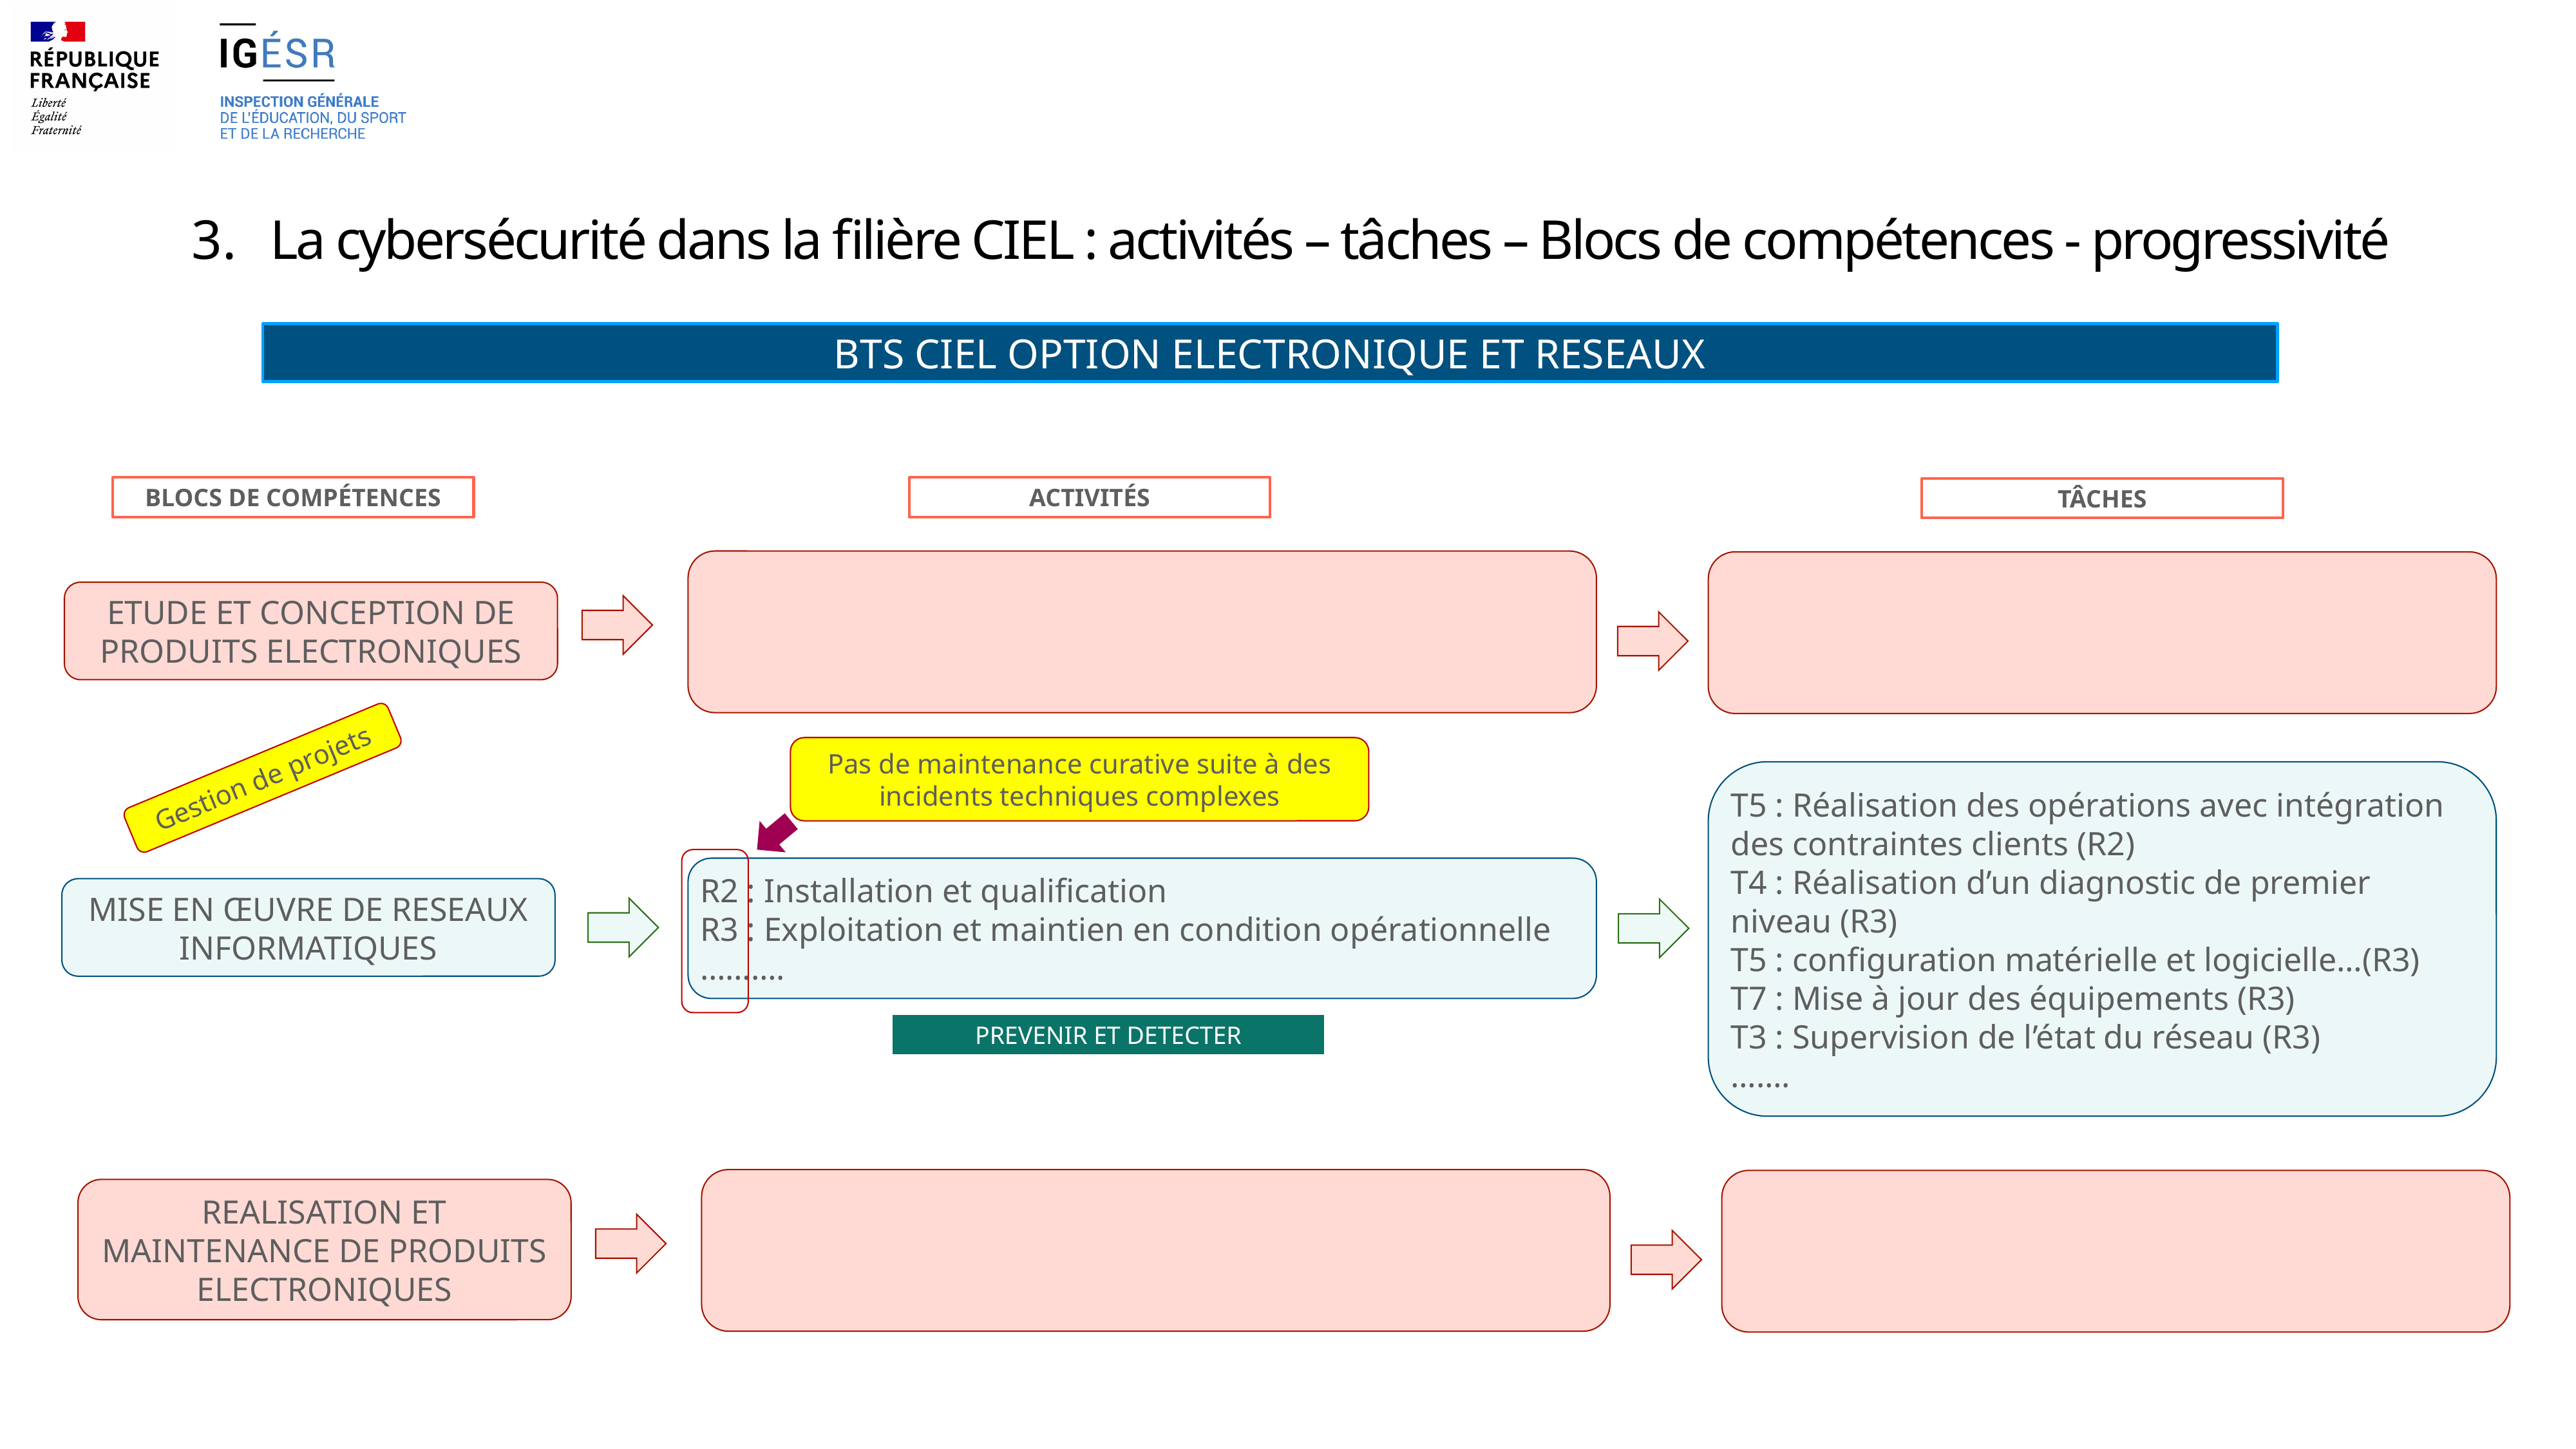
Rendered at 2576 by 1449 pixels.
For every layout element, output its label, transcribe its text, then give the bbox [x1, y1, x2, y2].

text_box [1721, 1170, 2510, 1332]
text_box ACTIVITÉS [908, 476, 1271, 518]
picture [220, 23, 406, 139]
text_box [588, 898, 659, 957]
text_box Pas de maintenance curative suite à des incidents techniques complexes [790, 737, 1369, 821]
text_box ETUDE ET CONCEPTION DE PRODUITS ELECTRONIQUES [64, 582, 558, 680]
text_box [582, 596, 653, 654]
text_box [701, 1170, 1610, 1332]
text_box TÂCHES [1920, 477, 2284, 519]
text_box R2 : Installation et qualification R3 : Exploitation et maintien en condition opérationnelle ………. [748, 858, 1596, 999]
text_box MISE EN ŒUVRE DE RESEAUX INFORMATIQUES [62, 878, 555, 976]
text_box [681, 849, 748, 1013]
text_box PREVENIR ET DETECTER [893, 1015, 1324, 1054]
text_box [595, 1214, 667, 1273]
text_box BTS CIEL OPTION ELECTRONIQUE ET RESEAUX [261, 322, 2279, 383]
text_box REALISATION ET MAINTENANCE DE PRODUITS ELECTRONIQUES [78, 1179, 571, 1320]
text_box [1631, 1230, 1702, 1289]
text_box Gestion de projets [124, 703, 401, 853]
picture [11, 2, 178, 154]
text_box [688, 551, 1596, 713]
title La cybersécurité dans la filière CIEL : activités – tâches – Blocs de compétences - progressivité [182, 213, 2504, 278]
text_box T5 : Réalisation des opérations avec intégration des contraintes clients (R2) T4 : Réalisation d’un diagnostic de premier niveau (R3) T5 : configuration matérielle et logicielle…(R3) T7 : Mise à jour des équipements (R3) T3 : Supervision de l’état du réseau (R3) ……. [1708, 761, 2497, 1117]
text_box [1708, 551, 2497, 714]
text_box BLOCS DE COMPÉTENCES [111, 476, 475, 518]
text_box [757, 813, 798, 853]
text_box [1618, 899, 1689, 958]
text_box [1617, 612, 1689, 670]
